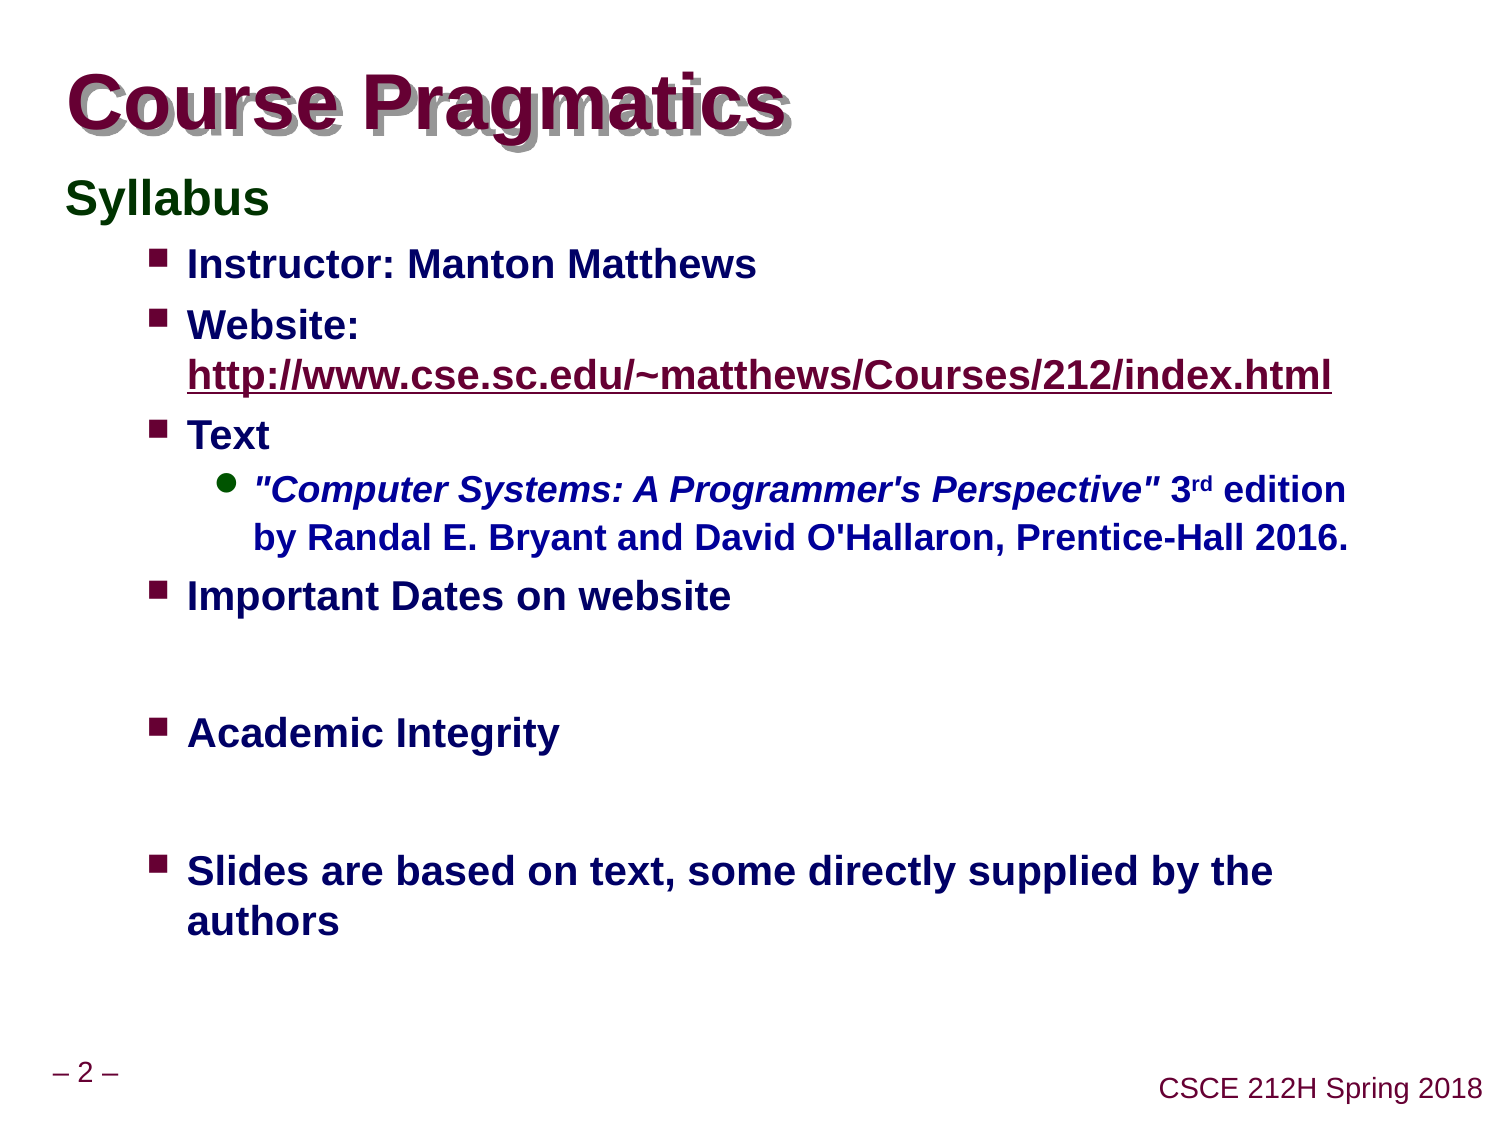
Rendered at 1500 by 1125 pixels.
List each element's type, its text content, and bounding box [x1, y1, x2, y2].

title Course Pragmatics [66, 40, 1497, 169]
list Syllabus Instructor: Manton Matthews Website: http://www.cse.sc.edu/~matthews/Courses/212/index.html Text "Computer Systems: A Programmer's Perspective" 3rd edition by Randal E. Bryant and David O'Hallaron, Prentice-Hall 2016. Important Dates on website Academic Integrity Slides are based on text, some directly supplied by the authors [49, 162, 1413, 1020]
